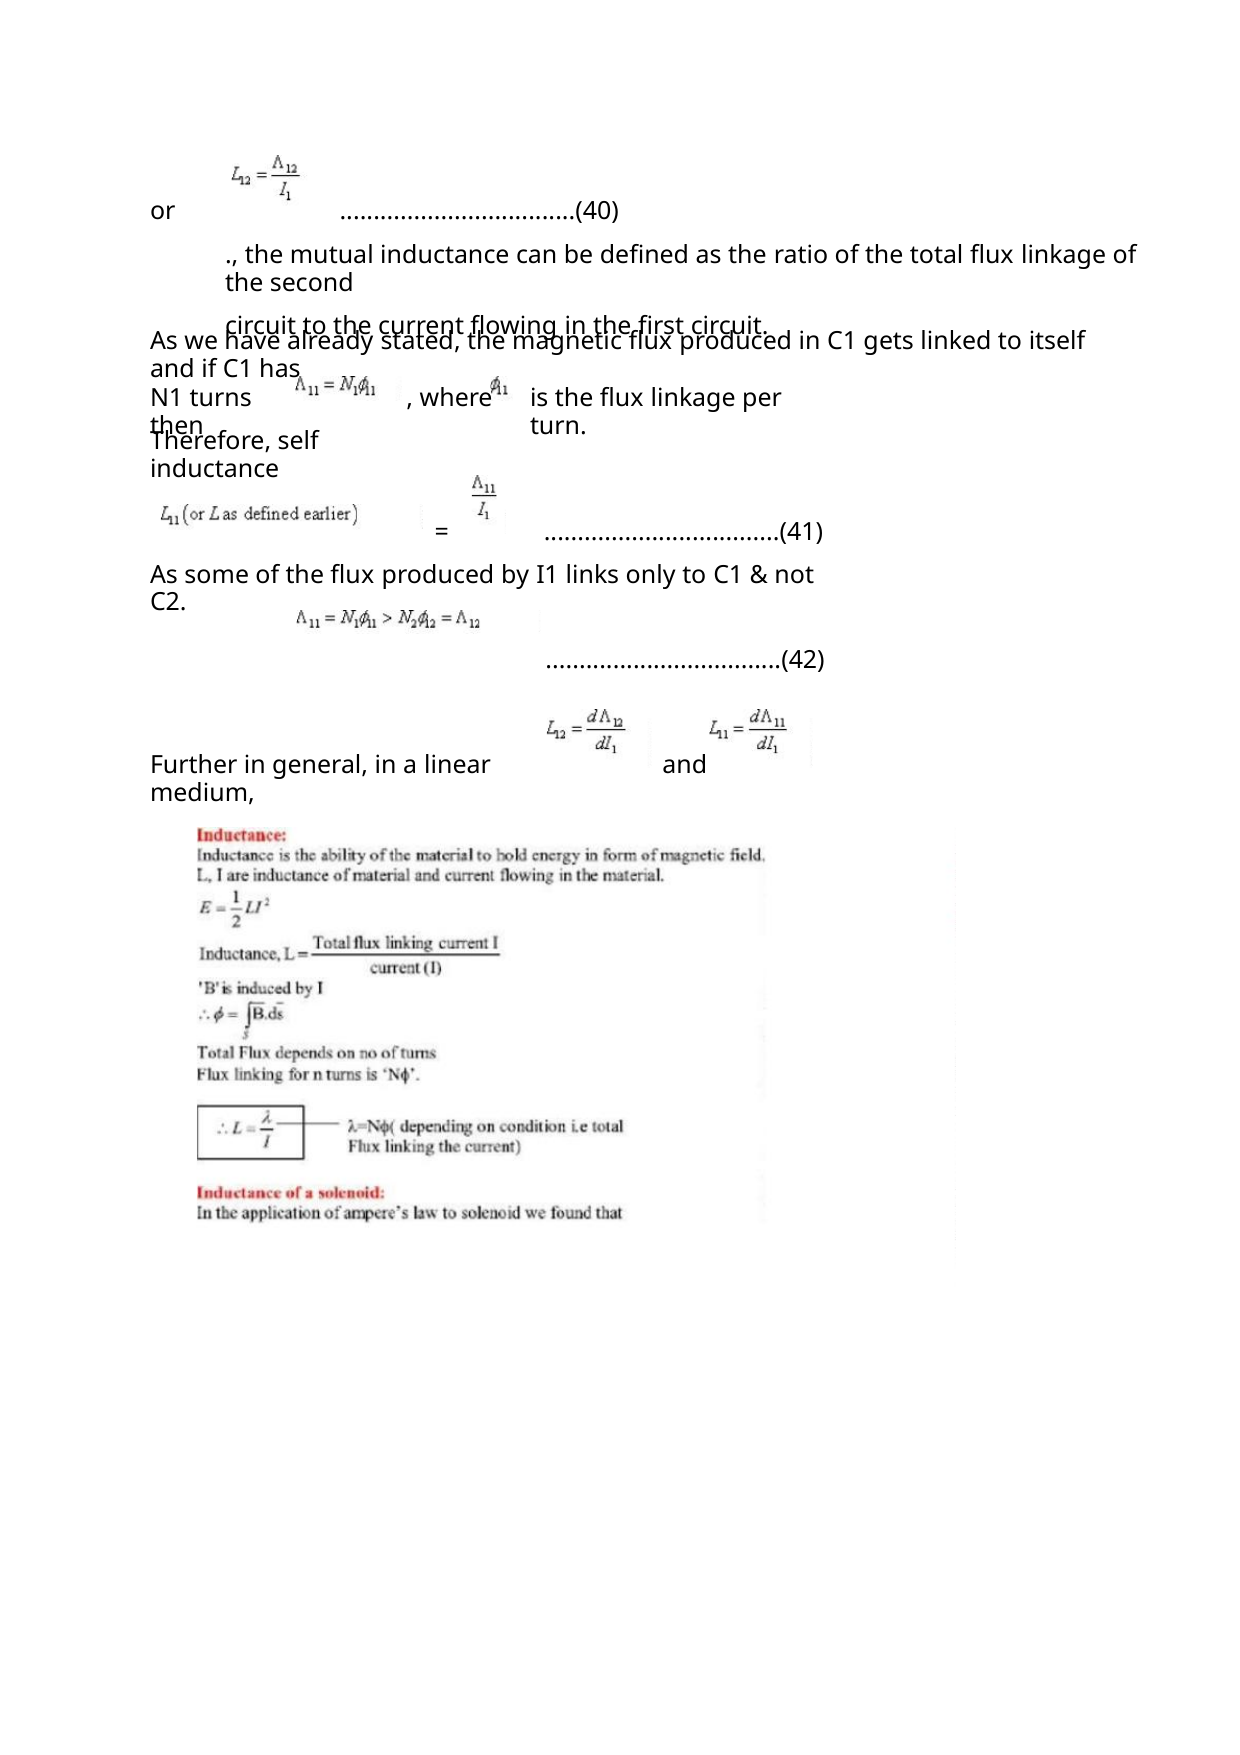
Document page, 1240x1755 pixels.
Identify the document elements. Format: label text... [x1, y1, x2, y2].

text_box [231, 155, 323, 215]
text_box Further in general, in a linear medium, [150, 751, 561, 807]
text_box ...................................(41) [543, 517, 830, 545]
text_box [546, 709, 652, 769]
text_box , where [406, 384, 505, 412]
text_box or [150, 197, 196, 225]
text_box [196, 827, 956, 1356]
text_box As some of the flux produced by I1 links only to C1 & not C2. ...................................(42) [150, 560, 831, 674]
text_box Therefore, self inductance [150, 427, 437, 483]
text_box [295, 382, 402, 401]
text_box N1 turns then [150, 384, 312, 427]
text_box [490, 382, 513, 401]
text_box [160, 504, 423, 534]
text_box As we have already stated, the magnetic flux produced in C1 gets linked to itself and if C1 has [150, 326, 1120, 382]
text_box [709, 709, 813, 769]
text_box is the flux linkage per turn. [530, 384, 825, 440]
text_box [471, 475, 506, 535]
text_box and [662, 751, 724, 779]
text_box ...................................(40) [339, 197, 625, 225]
text_box = [434, 517, 474, 545]
text_box ., the mutual inductance can be defined as the ratio of the total flux linkage of the second circuit to the current flowing in the first circuit. [225, 240, 1138, 340]
